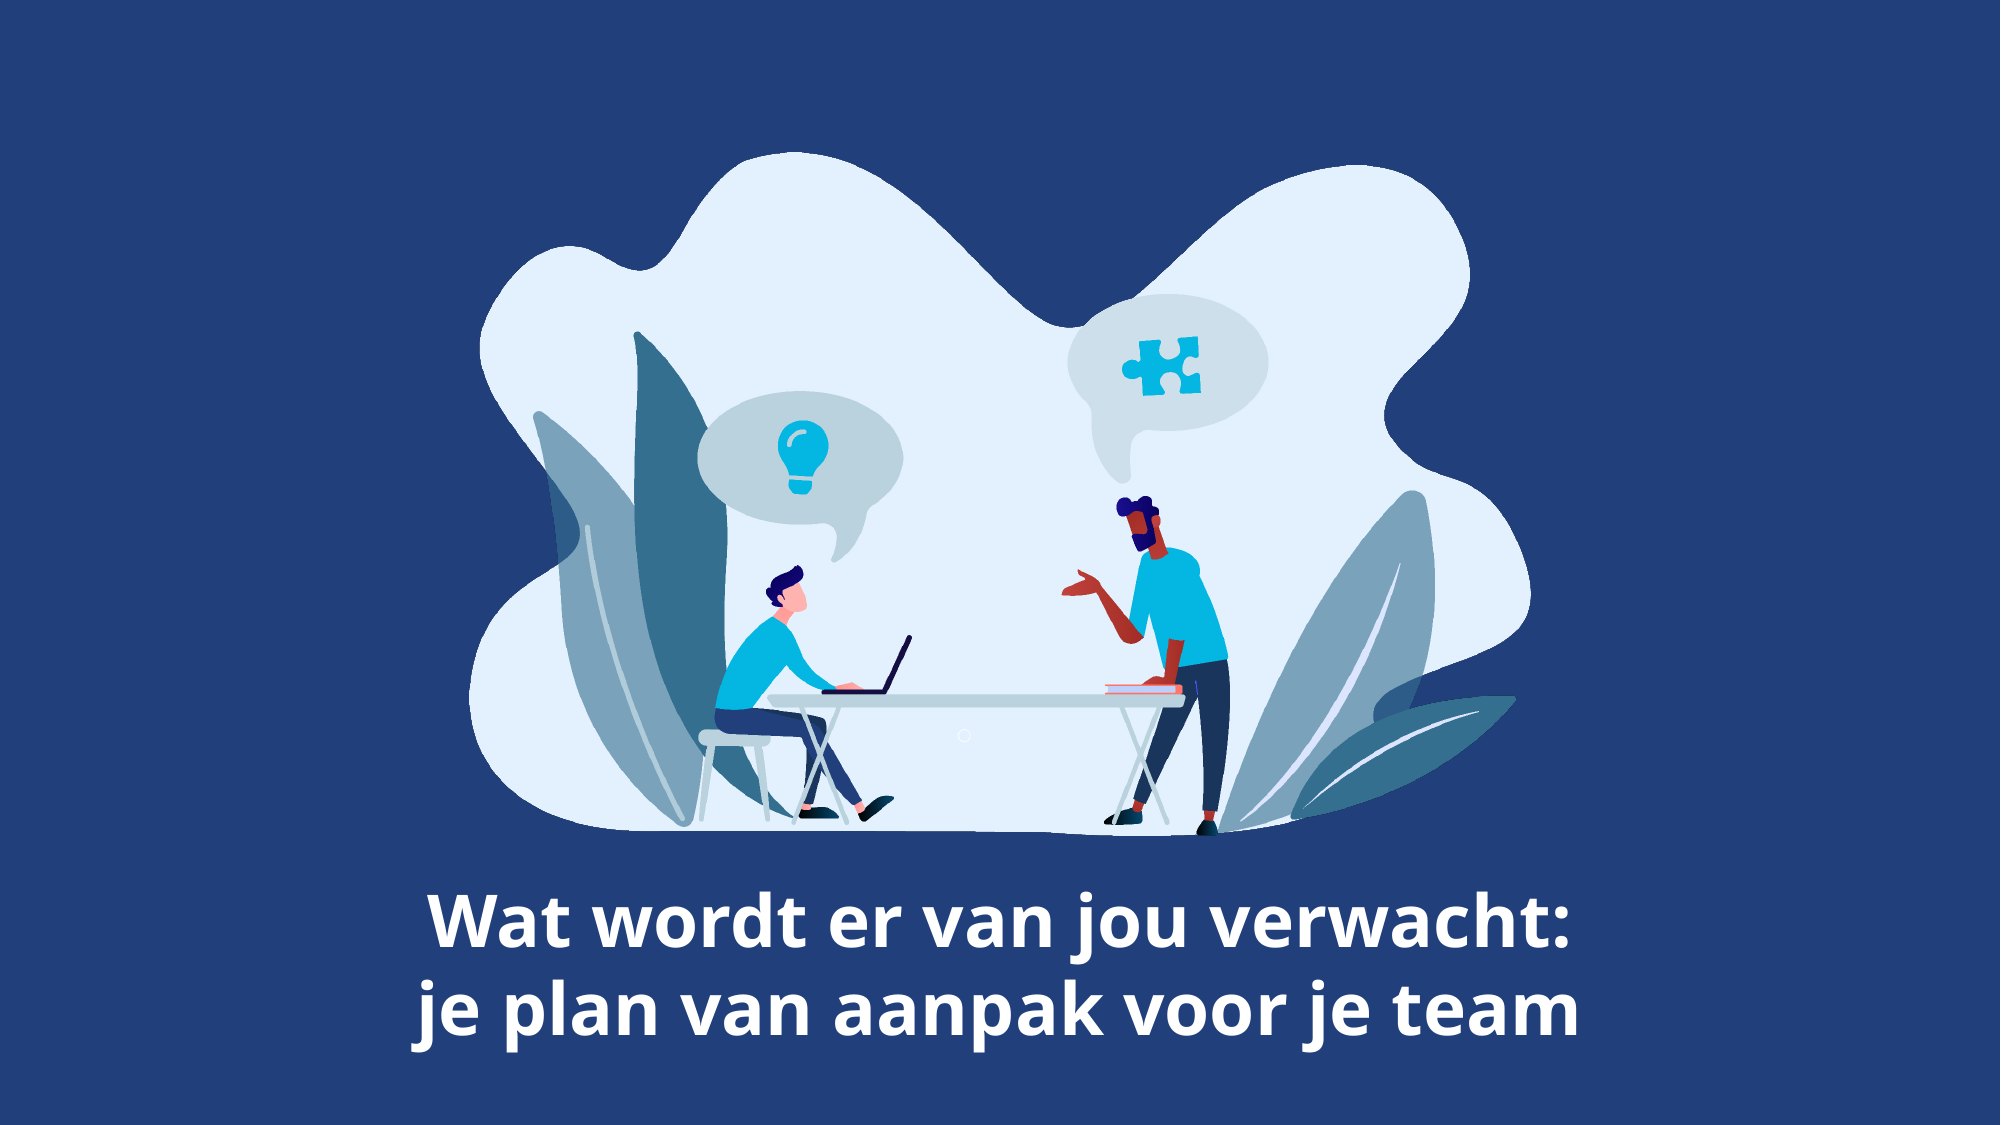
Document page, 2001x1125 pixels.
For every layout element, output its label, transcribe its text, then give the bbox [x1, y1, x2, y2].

text_box Wat wordt er van jou verwacht: je plan van aanpak voor je team [0, 854, 2000, 1070]
picture [469, 152, 1531, 837]
